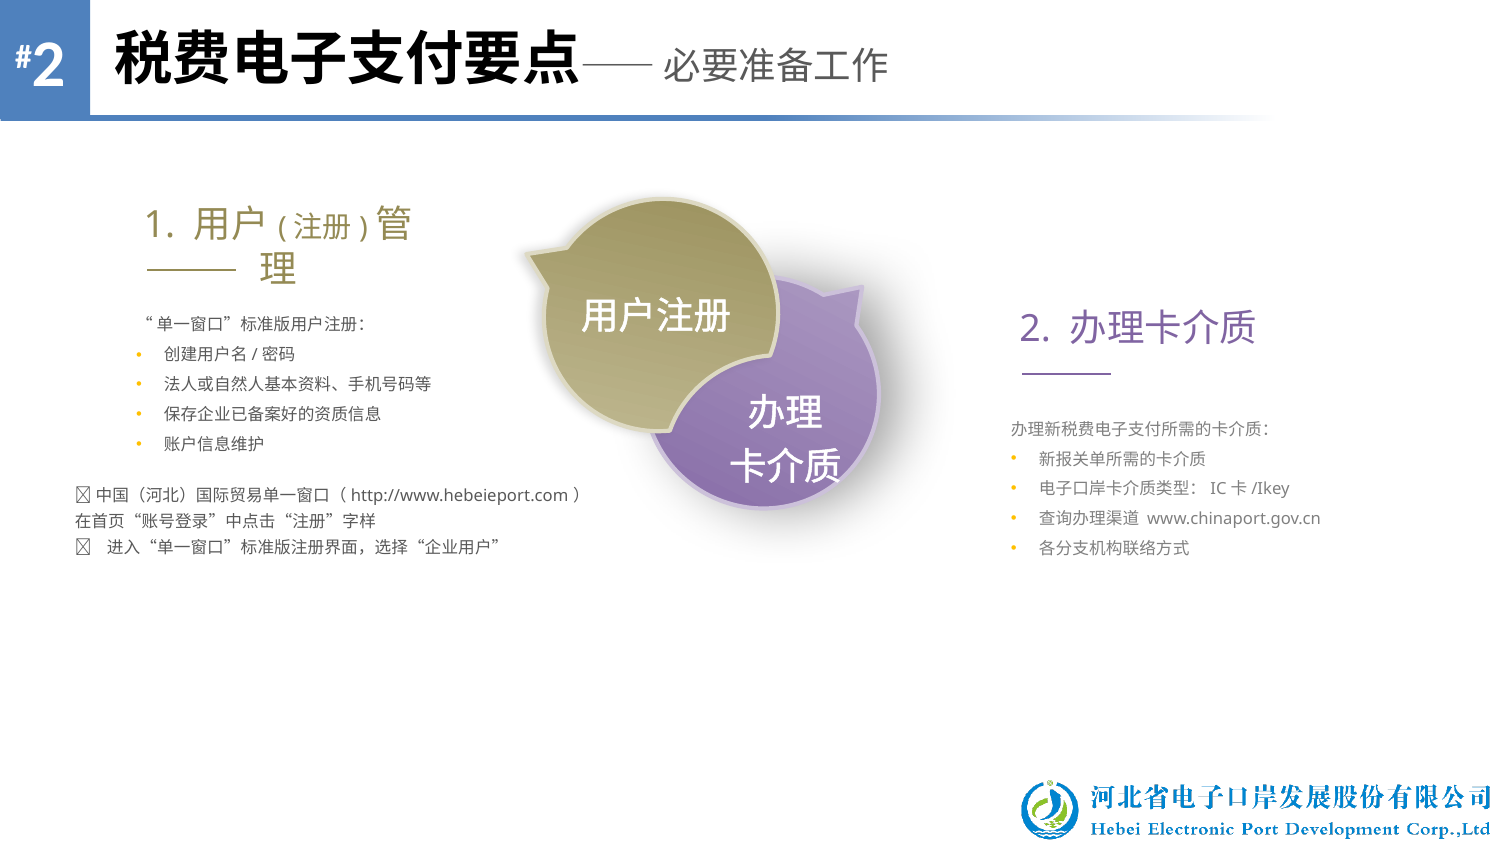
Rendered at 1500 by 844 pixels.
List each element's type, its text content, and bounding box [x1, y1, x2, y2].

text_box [536, 192, 880, 509]
picture [1013, 771, 1500, 844]
text_box 税费电子支付要点—— 必要准备工作 [99, 14, 1438, 104]
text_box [995, 296, 1351, 568]
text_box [113, 192, 476, 461]
text_box 中国（河北）国际贸易单一窗口（http://www.hebeieport.com） 在首页“账号登录”中点击“注册”字样  进入“单一窗口”标准版注册界面，选择“企业用户” [60, 471, 634, 565]
